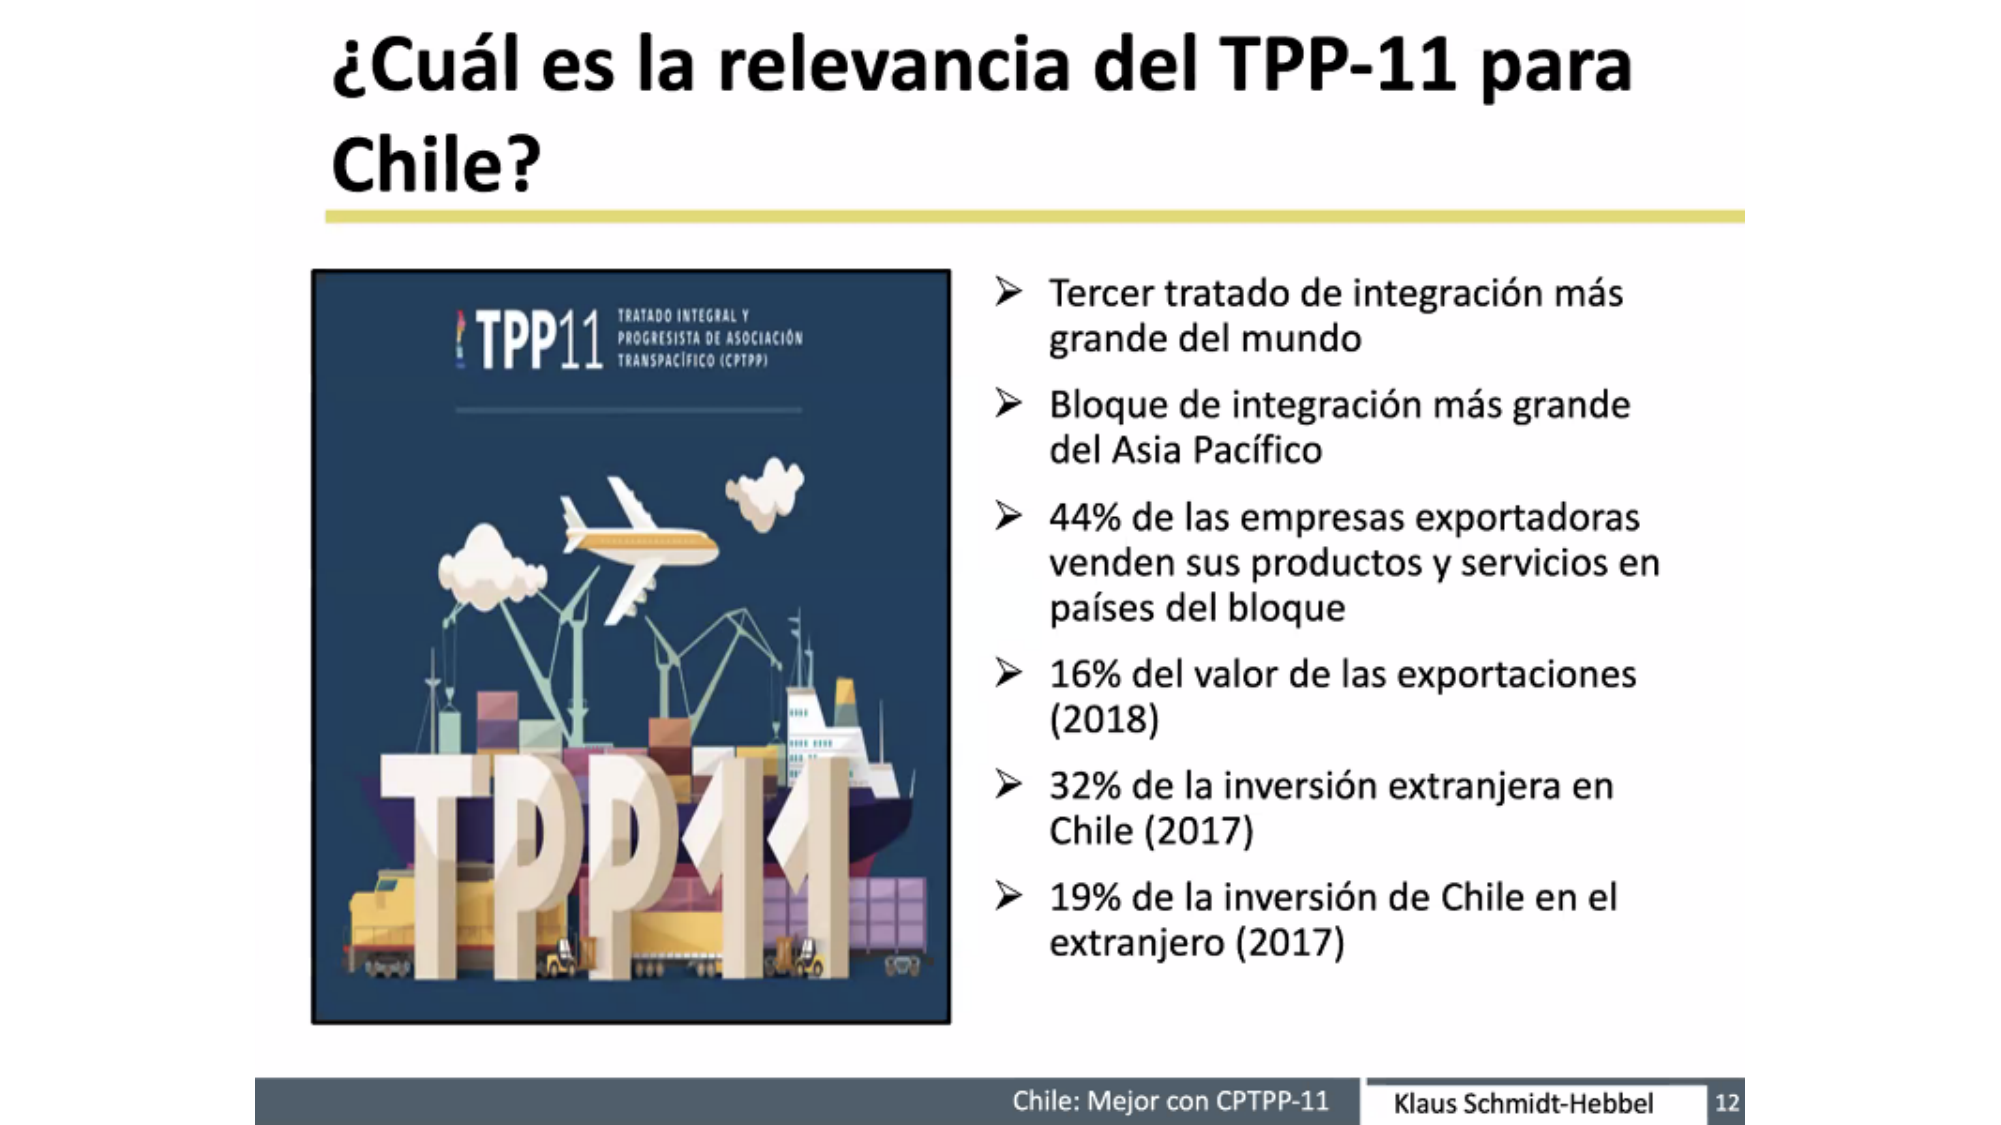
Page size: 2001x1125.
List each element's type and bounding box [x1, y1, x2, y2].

picture [255, 0, 1745, 1125]
